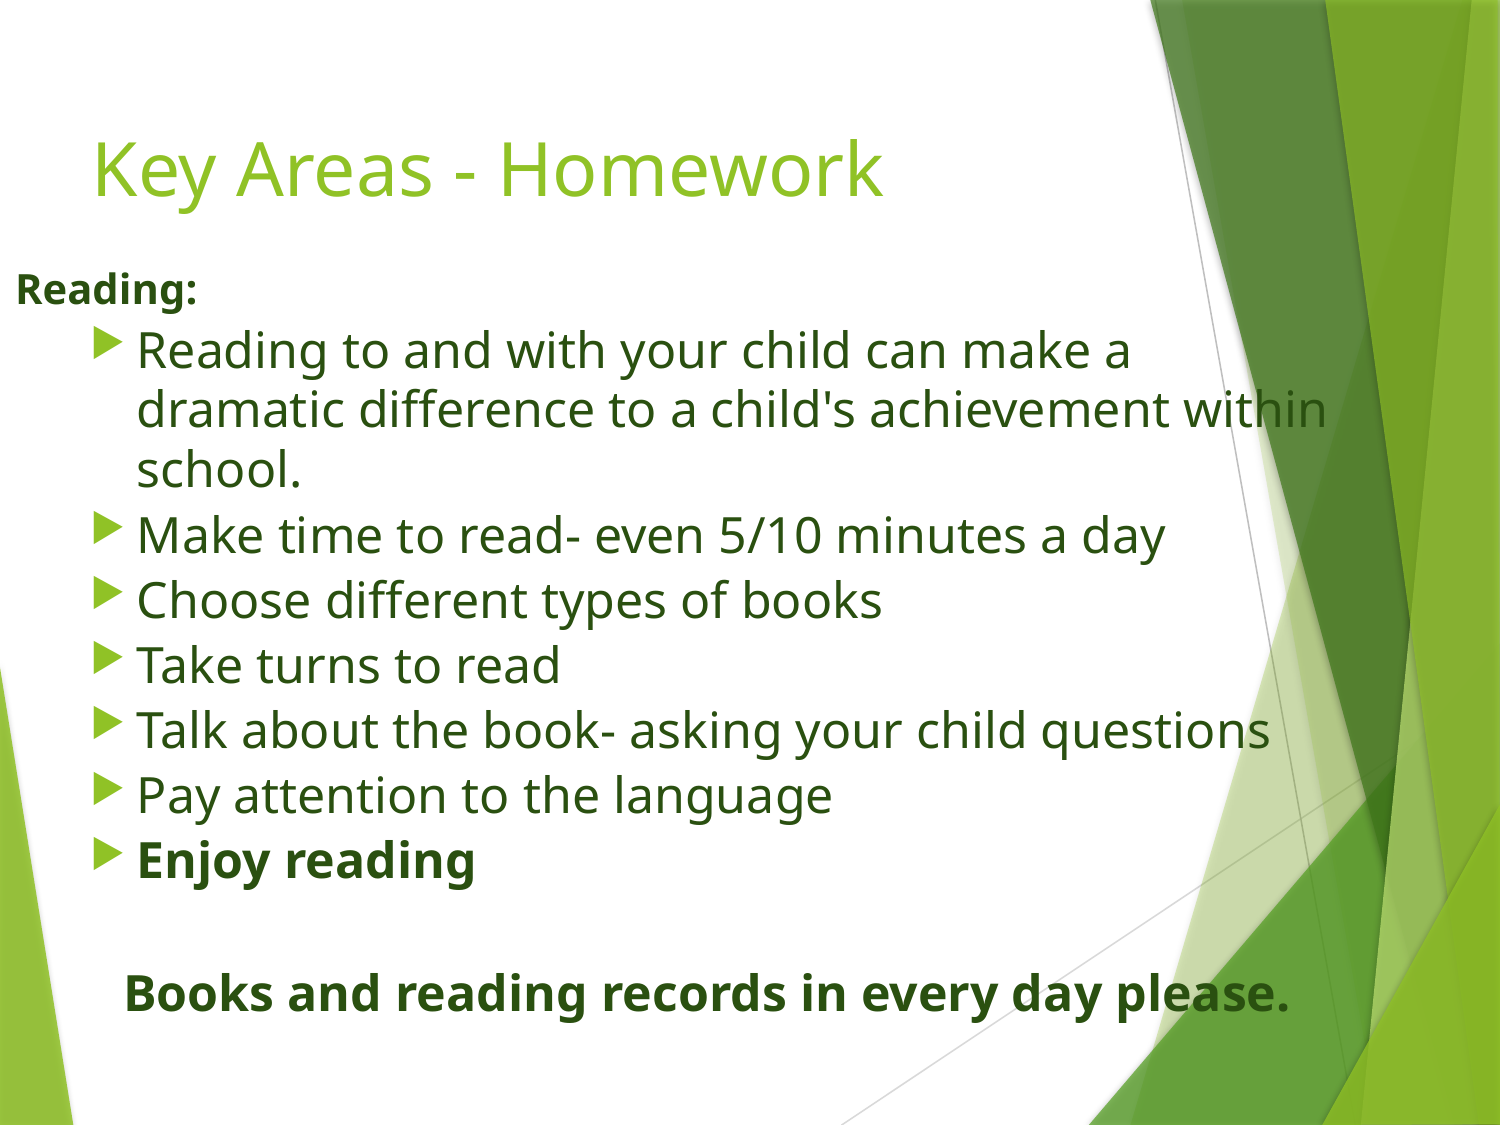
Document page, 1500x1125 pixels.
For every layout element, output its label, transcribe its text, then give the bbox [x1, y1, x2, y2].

list Reading: Reading to and with your child can make a dramatic difference to a child's achievement within school. Make time to read- even 5/10 minutes a day Choose different types of books Take turns to read Talk about the book- asking your child questions Pay attention to the language Enjoy reading Books and reading records in every day please. [0, 255, 1350, 1071]
title Key Areas - Homework [76, 113, 1427, 268]
